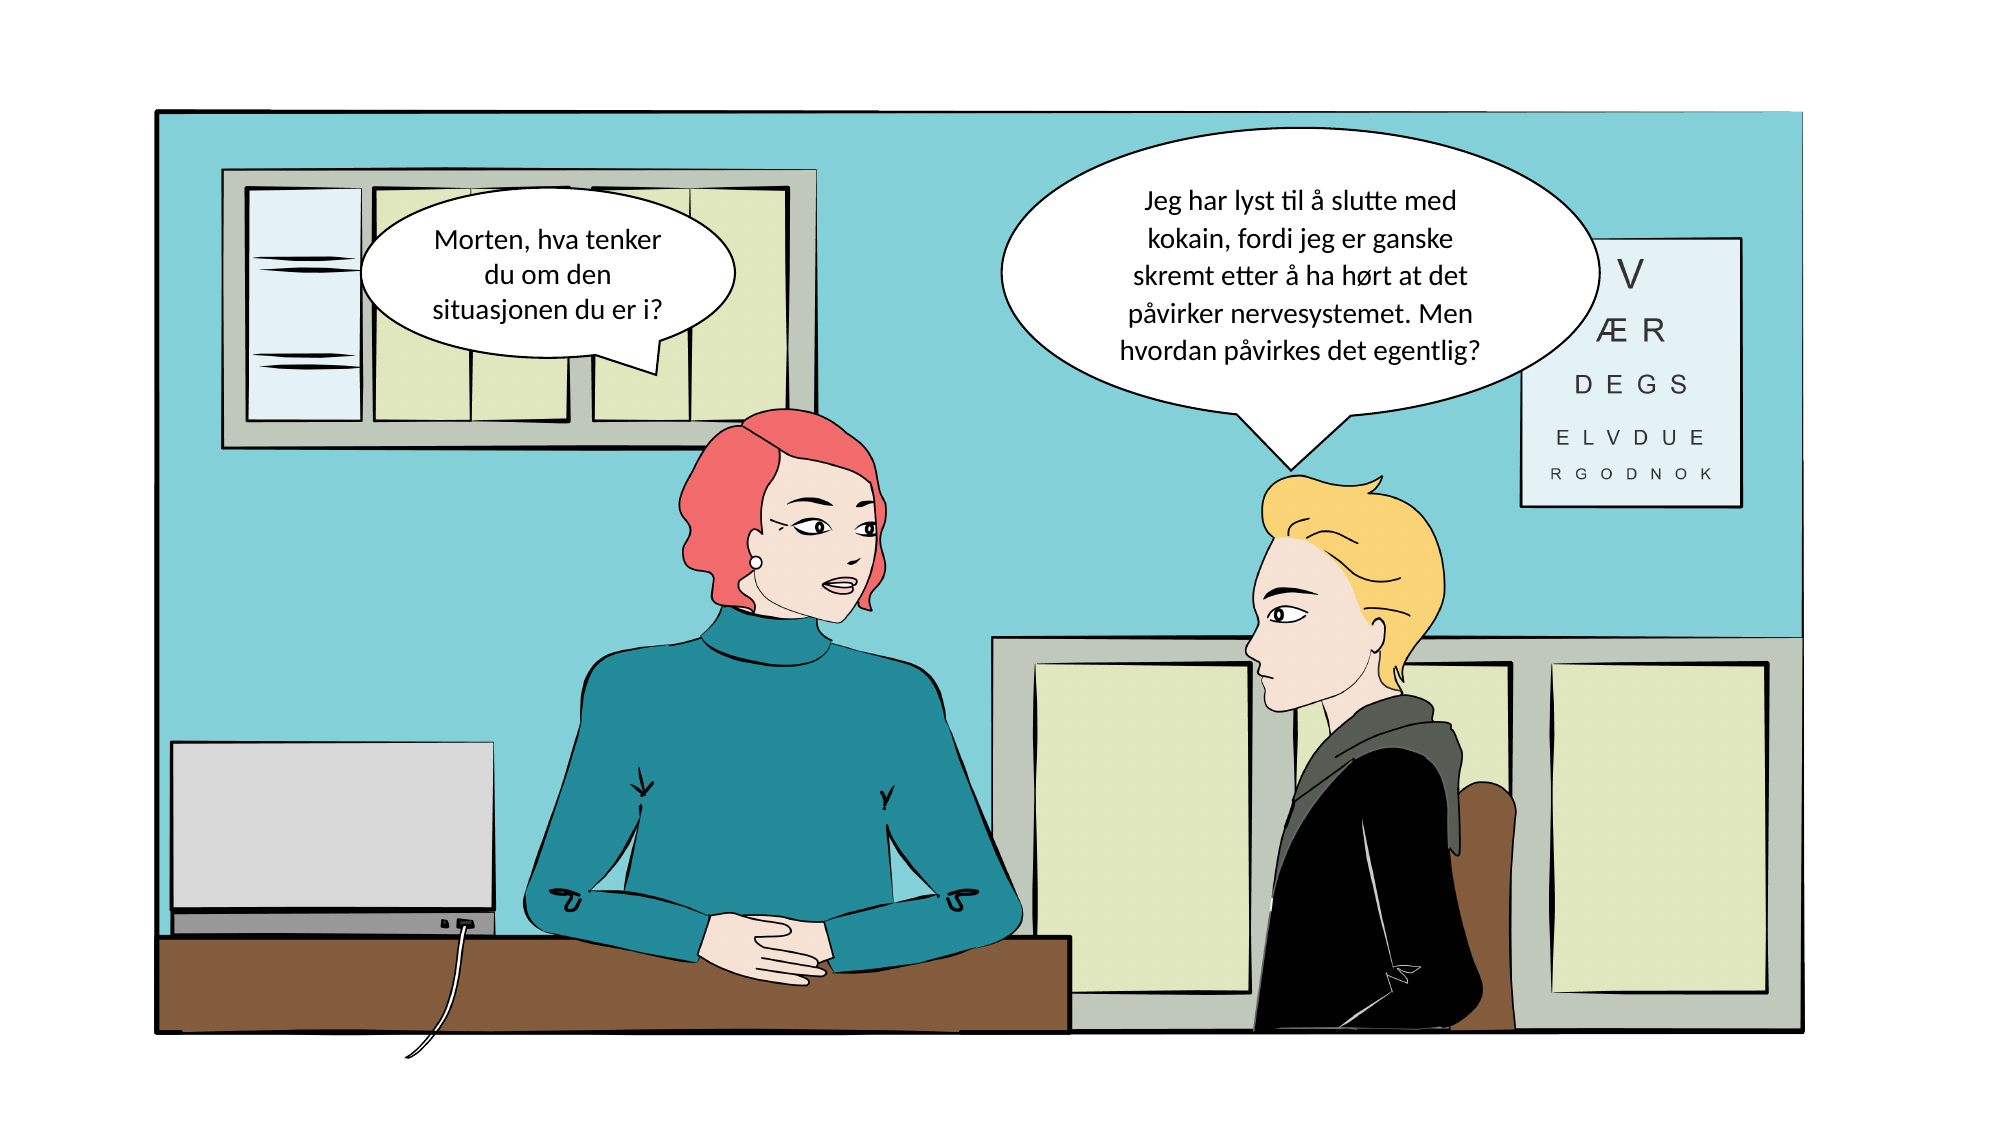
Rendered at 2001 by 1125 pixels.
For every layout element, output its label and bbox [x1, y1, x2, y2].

picture [154, 109, 1805, 1059]
